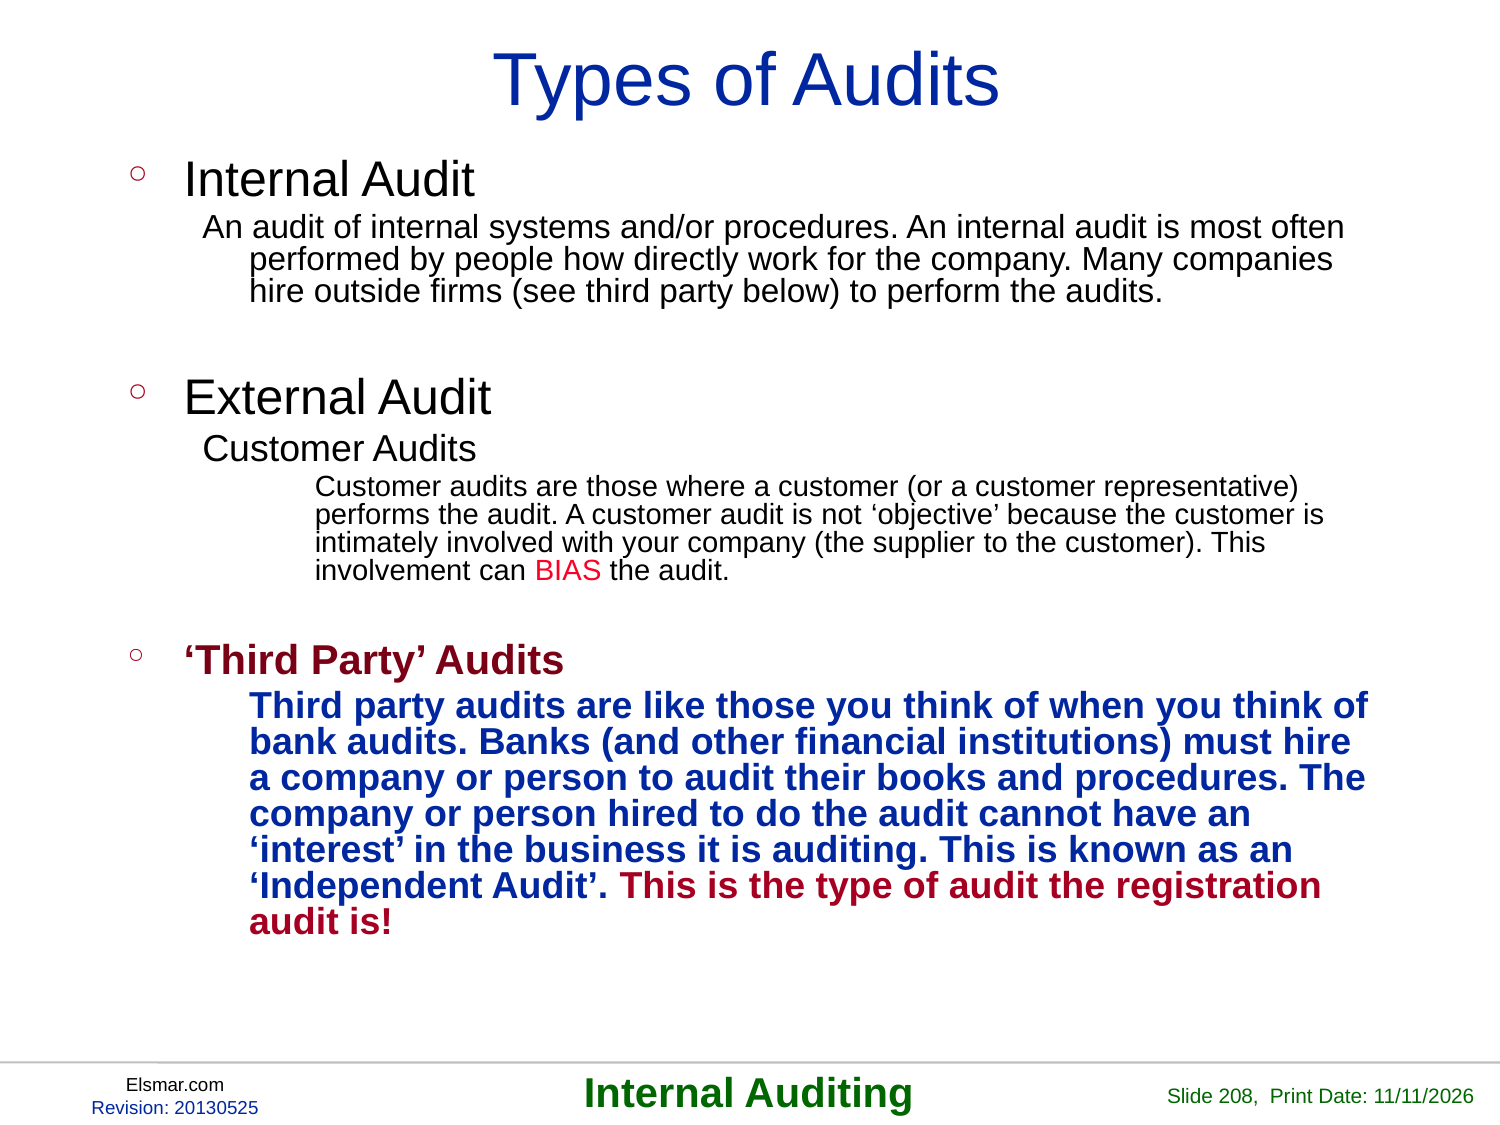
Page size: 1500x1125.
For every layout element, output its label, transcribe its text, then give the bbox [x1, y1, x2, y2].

list Internal Audit An audit of internal systems and/or procedures. An internal audit is most often performed by people how directly work for the company. Many companies hire outside firms (see third party below) to perform the audits. External Audit Customer Audits Customer audits are those where a customer (or a customer representative) performs the audit. A customer audit is not ‘objective’ because the customer is intimately involved with your company (the supplier to the customer). This involvement can BIAS the audit. ‘Third Party’ Audits Third party audits are like those you think of when you think of bank audits. Banks (and other financial institutions) must hire a company or person to audit their books and procedures. The company or person hired to do the audit cannot have an ‘interest’ in the business it is auditing. This is known as an ‘Independent Audit’. This is the type of audit the registration audit is! [112, 151, 1388, 1013]
title Types of Audits [34, 18, 1460, 132]
